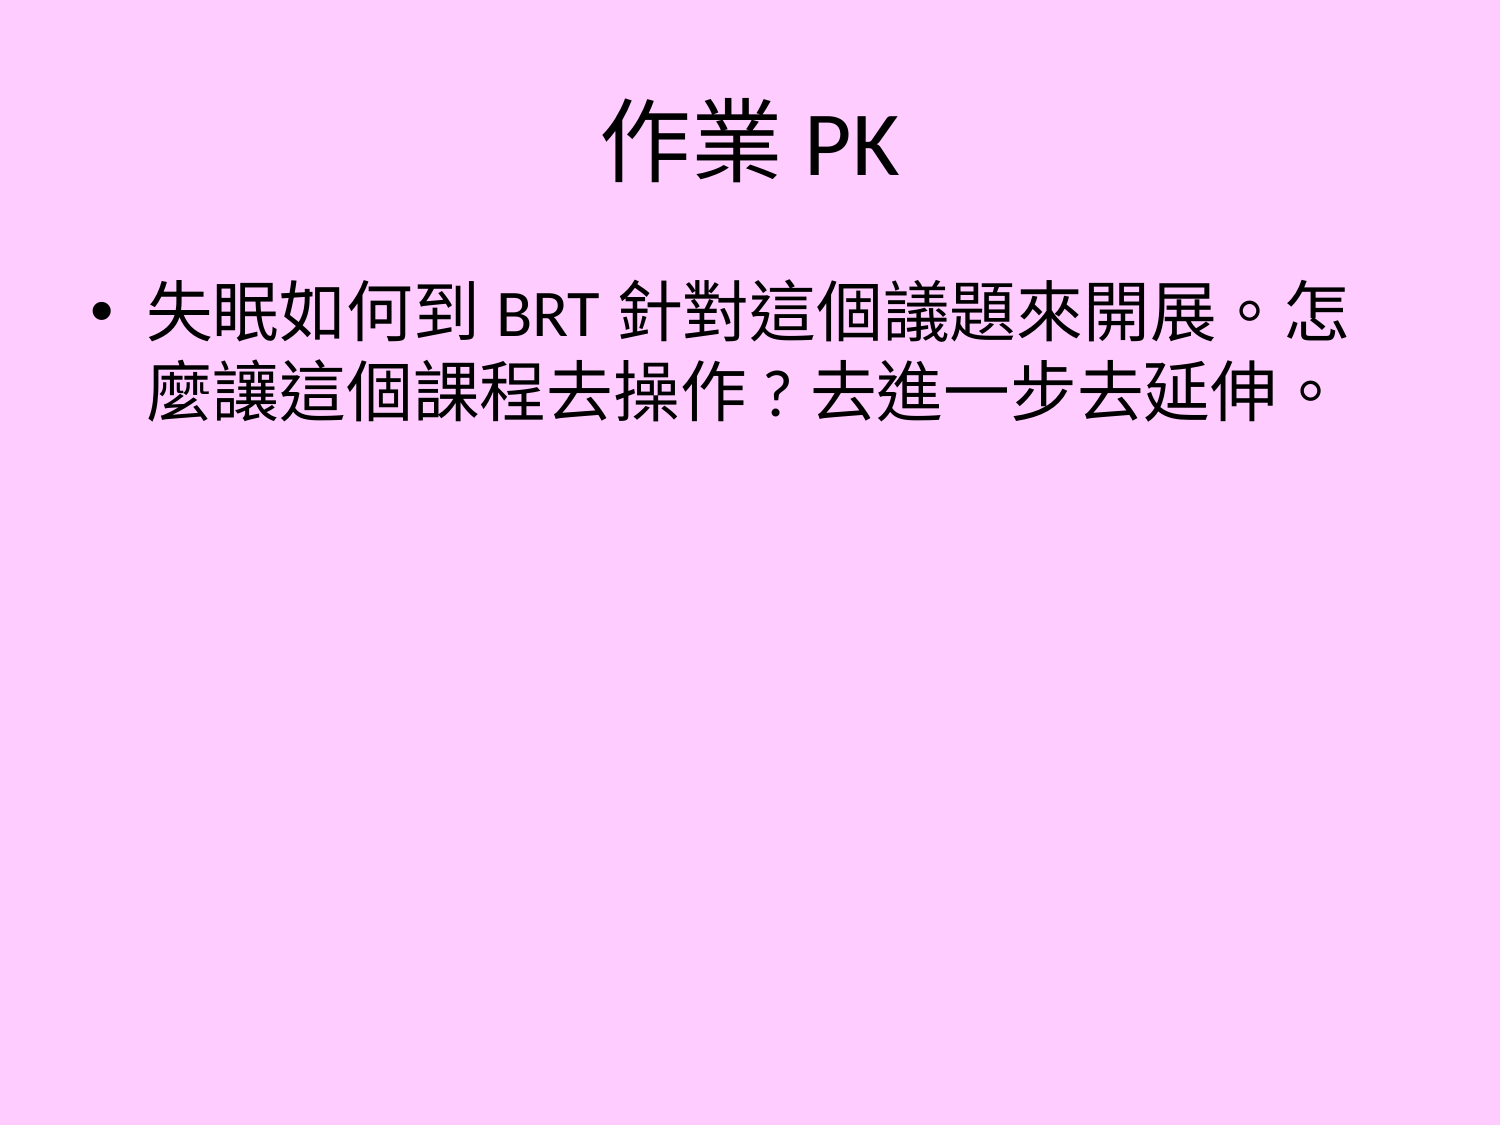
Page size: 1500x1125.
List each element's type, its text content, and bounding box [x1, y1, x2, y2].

list 失眠如何到BRT針對這個議題來開展。怎麼讓這個課程去操作?去進一步去延伸。 [75, 262, 1425, 1005]
title 作業PK [75, 45, 1425, 233]
